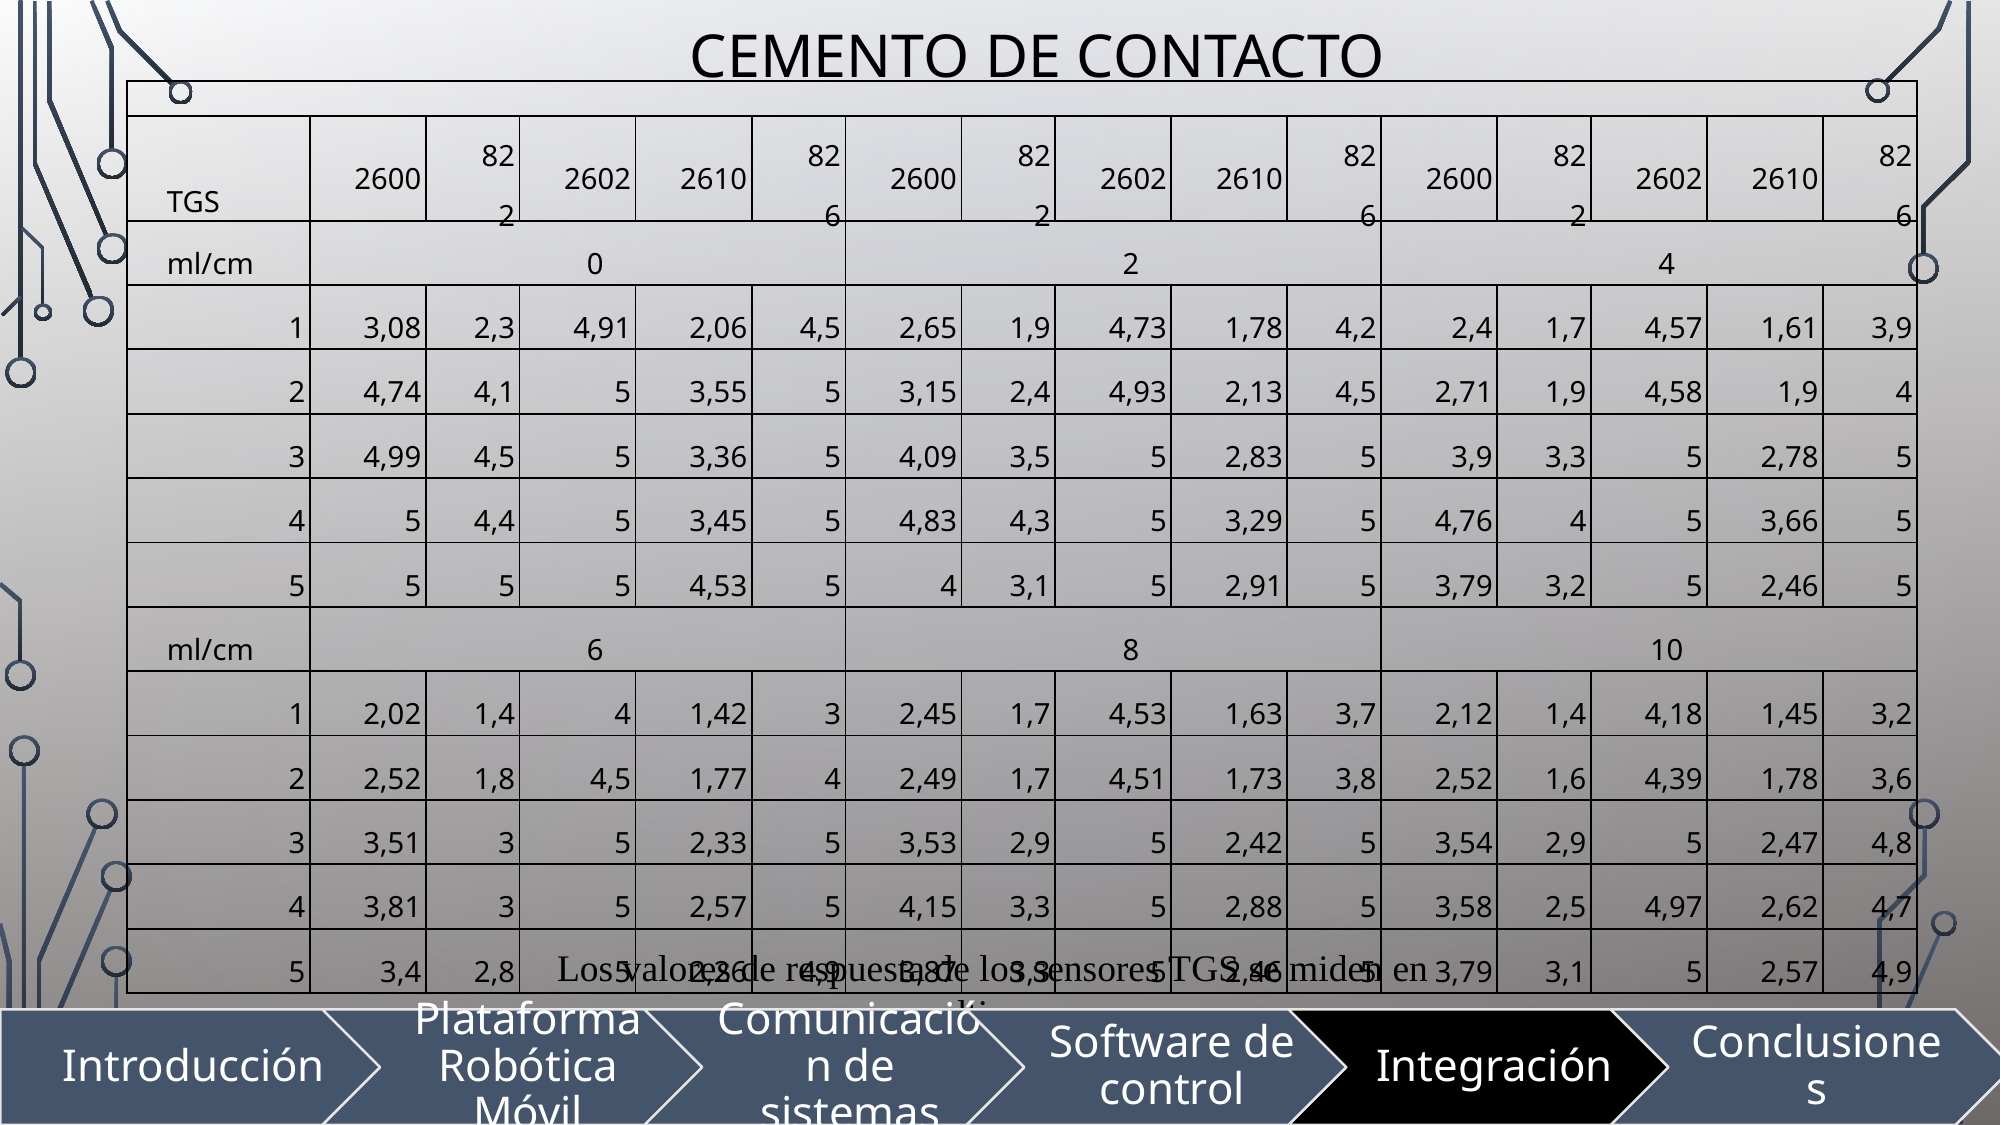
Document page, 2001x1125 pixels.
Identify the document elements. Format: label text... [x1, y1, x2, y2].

table_cell 2,9 [1498, 801, 1590, 863]
table_cell 1,7 [962, 736, 1054, 799]
table_cell 4,9 [753, 930, 845, 992]
table_cell 3,1 [962, 543, 1054, 606]
table_cell 2,02 [311, 672, 425, 735]
table_cell 3,9 [1824, 286, 1916, 348]
table_cell 822 [427, 117, 519, 220]
table_cell 4 [1498, 479, 1590, 542]
table_cell 5 [1056, 801, 1170, 863]
table_cell 2,4 [962, 350, 1054, 413]
table_cell 1,78 [1708, 736, 1822, 799]
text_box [0, 1009, 2000, 1125]
table_cell 3,87 [846, 930, 961, 992]
table_cell 5 [1288, 930, 1380, 992]
table_cell 2,62 [1708, 865, 1822, 928]
table_cell 2600 [846, 117, 961, 220]
table_cell 5 [753, 415, 845, 477]
table_cell 4,58 [1592, 350, 1706, 413]
table_cell 1,42 [636, 672, 751, 735]
table_cell 2,83 [1172, 415, 1286, 477]
table_cell 3 [427, 801, 519, 863]
table_cell 1,4 [427, 672, 519, 735]
table_cell 5 [520, 479, 635, 542]
table_cell 1,7 [1498, 286, 1590, 348]
table_cell 2600 [1382, 117, 1496, 220]
table_cell 4,53 [1056, 672, 1170, 735]
table_cell 3,51 [311, 801, 425, 863]
table_cell 4 [128, 479, 309, 542]
table_cell 3,3 [1498, 415, 1590, 477]
table_cell 1,9 [1708, 350, 1822, 413]
table_cell 2,46 [1708, 543, 1822, 606]
table_cell 4,5 [520, 736, 635, 799]
table_cell 5 [1592, 415, 1706, 477]
table_cell 5 [753, 350, 845, 413]
table_cell 4,1 [427, 350, 519, 413]
table_cell 5 [1056, 415, 1170, 477]
table_cell 2,8 [427, 930, 519, 992]
table_cell 1,4 [1498, 672, 1590, 735]
table_cell 5 [1288, 479, 1380, 542]
table_cell 4 [1824, 350, 1916, 413]
table_cell 3,8 [1288, 736, 1380, 799]
table_cell 5 [1288, 543, 1380, 606]
table_cell 4,8 [1824, 801, 1916, 863]
table_cell 2,57 [1708, 930, 1822, 992]
table_cell 1 [128, 286, 309, 348]
table_cell 4 [753, 736, 845, 799]
table_cell 4,15 [846, 865, 961, 928]
table_cell 10 [1382, 608, 1916, 670]
table_cell 826 [753, 117, 845, 220]
table_cell 1,8 [427, 736, 519, 799]
table_cell 5 [520, 865, 635, 928]
table_cell 3,15 [846, 350, 961, 413]
table_cell 3,1 [1498, 930, 1590, 992]
table_cell 2,52 [1382, 736, 1496, 799]
table_cell 2602 [520, 117, 635, 220]
table_cell 822 [1498, 117, 1590, 220]
table_cell 5 [1592, 479, 1706, 542]
table_cell 4,53 [636, 543, 751, 606]
table_cell 5 [753, 479, 845, 542]
table_cell 3,81 [311, 865, 425, 928]
table_cell 2610 [636, 117, 751, 220]
table_cell 3,2 [1498, 543, 1590, 606]
table_cell 2,57 [636, 865, 751, 928]
table_cell 2,46 [1172, 930, 1286, 992]
table_cell 2,12 [1382, 672, 1496, 735]
table_cell 5 [1056, 865, 1170, 928]
table_cell 1,6 [1498, 736, 1590, 799]
table_cell 3,3 [962, 930, 1054, 992]
table_cell 3 [753, 672, 845, 735]
table_cell 4 [846, 543, 961, 606]
table_cell 2610 [1708, 117, 1822, 220]
table_cell 2,45 [846, 672, 961, 735]
table_cell 4,51 [1056, 736, 1170, 799]
table_cell 6 [311, 608, 845, 670]
table_cell 4,5 [427, 415, 519, 477]
table_cell 1,7 [962, 672, 1054, 735]
table_cell 3,4 [311, 930, 425, 992]
table_cell 5 [311, 543, 425, 606]
table_cell 3,79 [1382, 930, 1496, 992]
table_cell 4 [128, 865, 309, 928]
table_cell 2,06 [636, 286, 751, 348]
table_cell 2,65 [846, 286, 961, 348]
table_cell 5 [753, 543, 845, 606]
table_cell 4,99 [311, 415, 425, 477]
table_cell 1,77 [636, 736, 751, 799]
table_cell 2,9 [962, 801, 1054, 863]
table_cell 2 [128, 350, 309, 413]
table_cell 4,97 [1592, 865, 1706, 928]
table_cell 826 [1824, 117, 1916, 220]
table_cell 2,88 [1172, 865, 1286, 928]
table_cell 826 [1288, 117, 1380, 220]
table_cell 5 [1824, 543, 1916, 606]
table_cell 0 [311, 222, 845, 284]
table_cell 2602 [1056, 117, 1170, 220]
table_cell 4,74 [311, 350, 425, 413]
table_cell 2602 [1592, 117, 1706, 220]
table_cell 4 [520, 672, 635, 735]
table_cell 5 [520, 350, 635, 413]
table_cell 4,91 [520, 286, 635, 348]
table_cell 2,91 [1172, 543, 1286, 606]
table_cell 822 [962, 117, 1054, 220]
table_cell 4,9 [1824, 930, 1916, 992]
table_cell TGS [128, 117, 309, 220]
table_cell 2,3 [427, 286, 519, 348]
table_cell 5 [1592, 543, 1706, 606]
table_cell 3,36 [636, 415, 751, 477]
table_cell 3,29 [1172, 479, 1286, 542]
table_cell 1 [128, 672, 309, 735]
table_cell 2,78 [1708, 415, 1822, 477]
table_cell 3,66 [1708, 479, 1822, 542]
text_box Los valores de respuesta de los sensores TGS se miden en voltios. [463, 994, 1488, 1008]
table_cell 5 [1056, 930, 1170, 992]
table_cell 2,13 [1172, 350, 1286, 413]
table_cell 5 [1592, 930, 1706, 992]
table_cell 3,45 [636, 479, 751, 542]
table_cell 2,42 [1172, 801, 1286, 863]
table_cell 4,7 [1824, 865, 1916, 928]
table_cell 5 [520, 415, 635, 477]
table_cell 3,6 [1824, 736, 1916, 799]
table_cell 2,26 [636, 930, 751, 992]
table_cell 2,5 [1498, 865, 1590, 928]
table_cell 4,76 [1382, 479, 1496, 542]
table_cell 3 [427, 865, 519, 928]
table_cell 5 [1288, 415, 1380, 477]
table_cell 2,52 [311, 736, 425, 799]
table_cell 5 [753, 865, 845, 928]
table_cell 3,2 [1824, 672, 1916, 735]
table_cell 8 [846, 608, 1380, 670]
table_cell 3,5 [962, 415, 1054, 477]
table_cell 4,73 [1056, 286, 1170, 348]
table_cell 3,54 [1382, 801, 1496, 863]
table_cell 2,49 [846, 736, 961, 799]
table_cell 2,4 [1382, 286, 1496, 348]
title Cemento de Contacto [209, 0, 1835, 80]
table_cell 1,63 [1172, 672, 1286, 735]
table_cell 2,71 [1382, 350, 1496, 413]
table_cell 4,93 [1056, 350, 1170, 413]
table_cell 3 [128, 801, 309, 863]
table_cell 5 [1288, 801, 1380, 863]
table_cell 3,08 [311, 286, 425, 348]
table_cell 3,9 [1382, 415, 1496, 477]
table_cell ml/cm [128, 222, 309, 284]
table_cell 1,45 [1708, 672, 1822, 735]
table_cell 4,57 [1592, 286, 1706, 348]
table_cell ml/cm [128, 608, 309, 670]
table_cell 4,2 [1288, 286, 1380, 348]
table_cell 4,3 [962, 479, 1054, 542]
table_cell 5 [753, 801, 845, 863]
table_cell 5 [1592, 801, 1706, 863]
table_cell 4,4 [427, 479, 519, 542]
table_cell 5 [128, 543, 309, 606]
table_cell 3,53 [846, 801, 961, 863]
table_cell 1,9 [1498, 350, 1590, 413]
table_cell 3,3 [962, 865, 1054, 928]
table_cell 3,7 [1288, 672, 1380, 735]
table_cell 3 [128, 415, 309, 477]
table_cell 2 [128, 736, 309, 799]
table_cell 3,58 [1382, 865, 1496, 928]
table_cell 1,78 [1172, 286, 1286, 348]
table_cell 5 [1056, 479, 1170, 542]
table_cell 5 [1824, 479, 1916, 542]
table_cell 2 [846, 222, 1380, 284]
table_cell 5 [520, 543, 635, 606]
table_cell 5 [427, 543, 519, 606]
table_cell 5 [311, 479, 425, 542]
table_cell 2,33 [636, 801, 751, 863]
table_cell 1,61 [1708, 286, 1822, 348]
table_cell 3,79 [1382, 543, 1496, 606]
table_cell 4,5 [1288, 350, 1380, 413]
table_cell 2600 [311, 117, 425, 220]
table_cell 4,5 [753, 286, 845, 348]
table_cell 2,47 [1708, 801, 1822, 863]
table_cell 5 [1056, 543, 1170, 606]
table_cell 5 [520, 801, 635, 863]
table_cell 4,18 [1592, 672, 1706, 735]
table_cell 4 [1382, 222, 1916, 284]
table_cell 4,83 [846, 479, 961, 542]
table_cell 2610 [1172, 117, 1286, 220]
table_cell 4,39 [1592, 736, 1706, 799]
table_cell 3,55 [636, 350, 751, 413]
table_cell 5 [520, 930, 635, 992]
table_header [128, 82, 1916, 115]
table_cell 5 [1824, 415, 1916, 477]
table_cell 4,09 [846, 415, 961, 477]
table_cell 5 [128, 930, 309, 992]
table_cell 1,9 [962, 286, 1054, 348]
table_cell 5 [1288, 865, 1380, 928]
table_cell 1,73 [1172, 736, 1286, 799]
